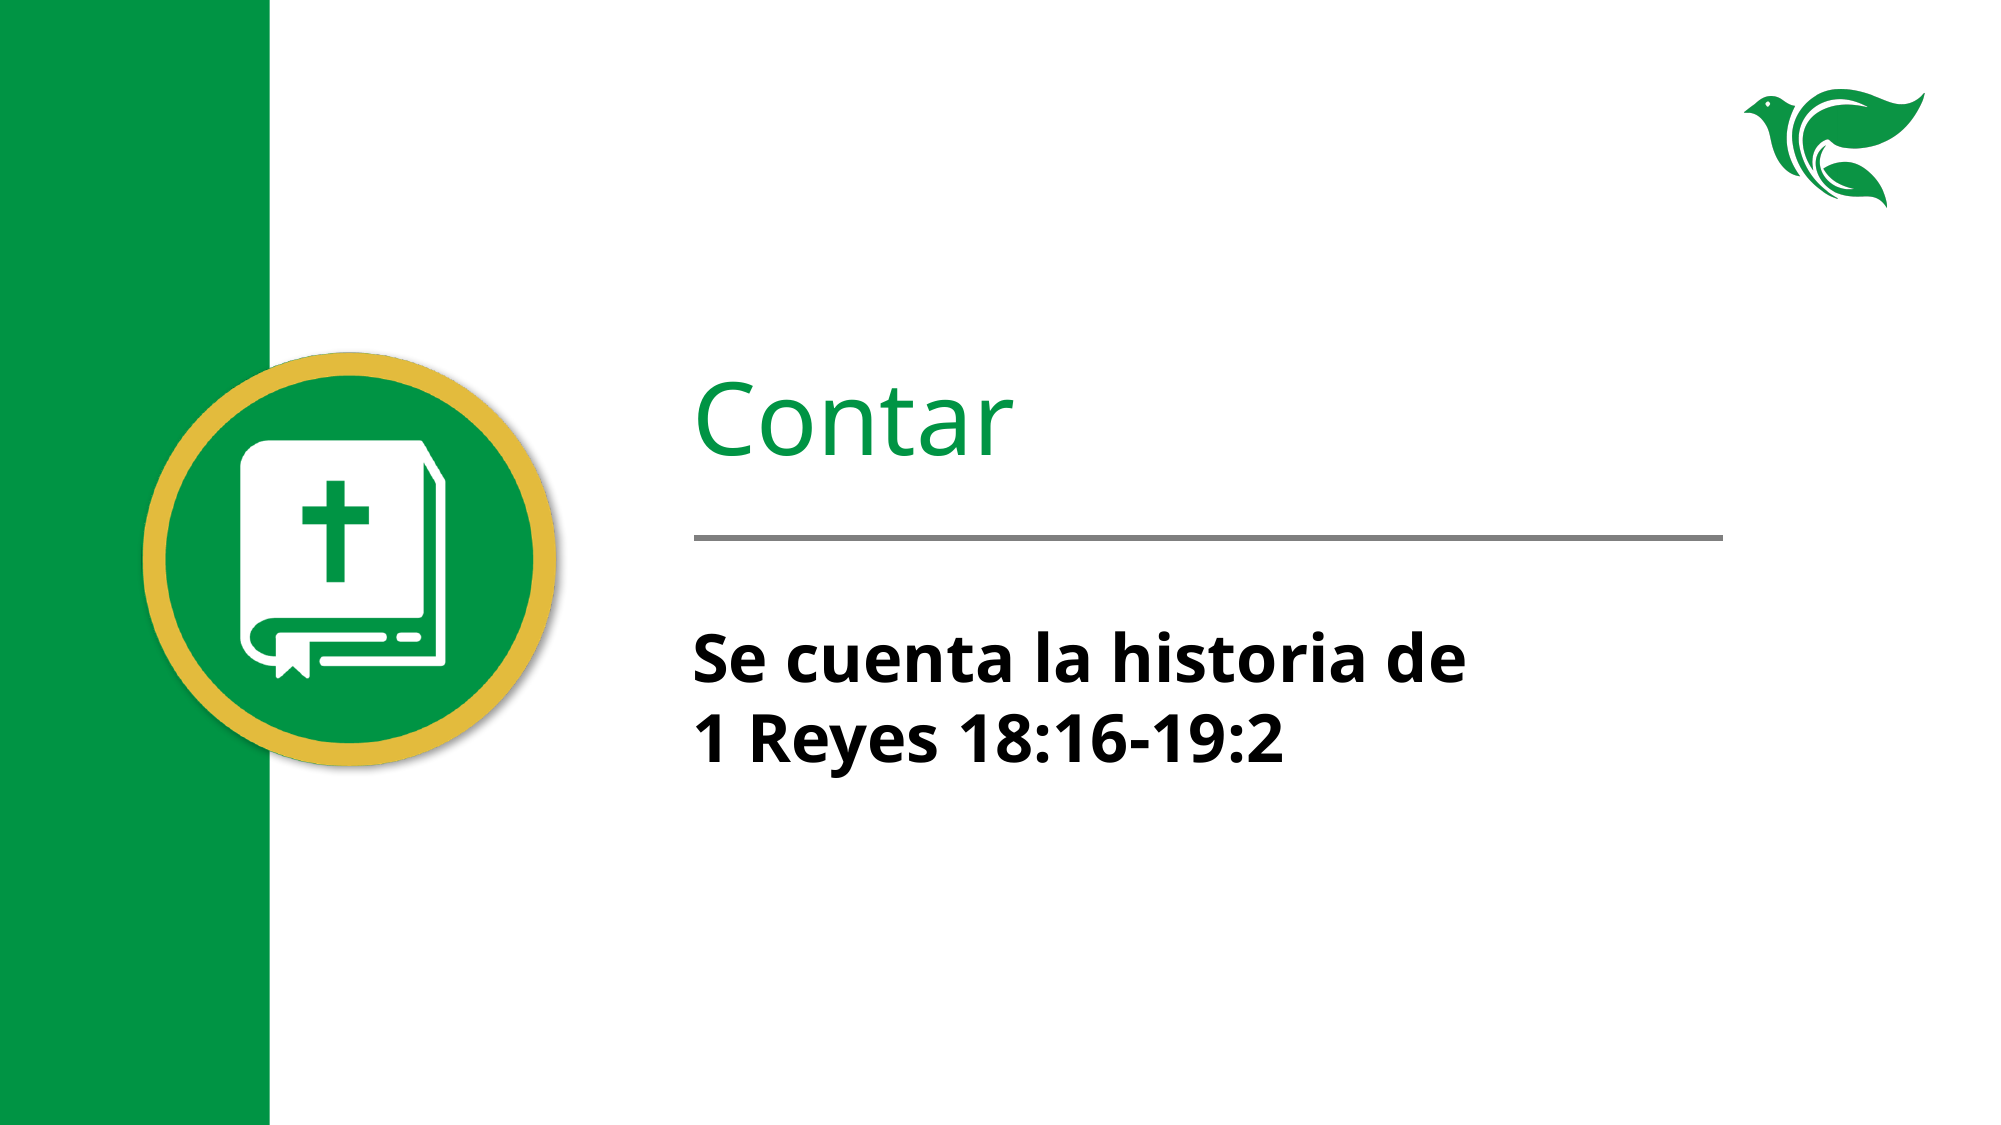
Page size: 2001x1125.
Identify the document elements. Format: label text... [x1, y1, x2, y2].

picture [1722, 47, 1953, 240]
text_box Se cuenta la historia de 1 Reyes 18:16-19:2 [677, 607, 1897, 783]
text_box [0, 0, 270, 1125]
picture [15, 216, 670, 891]
text_box Contar [680, 346, 1857, 483]
